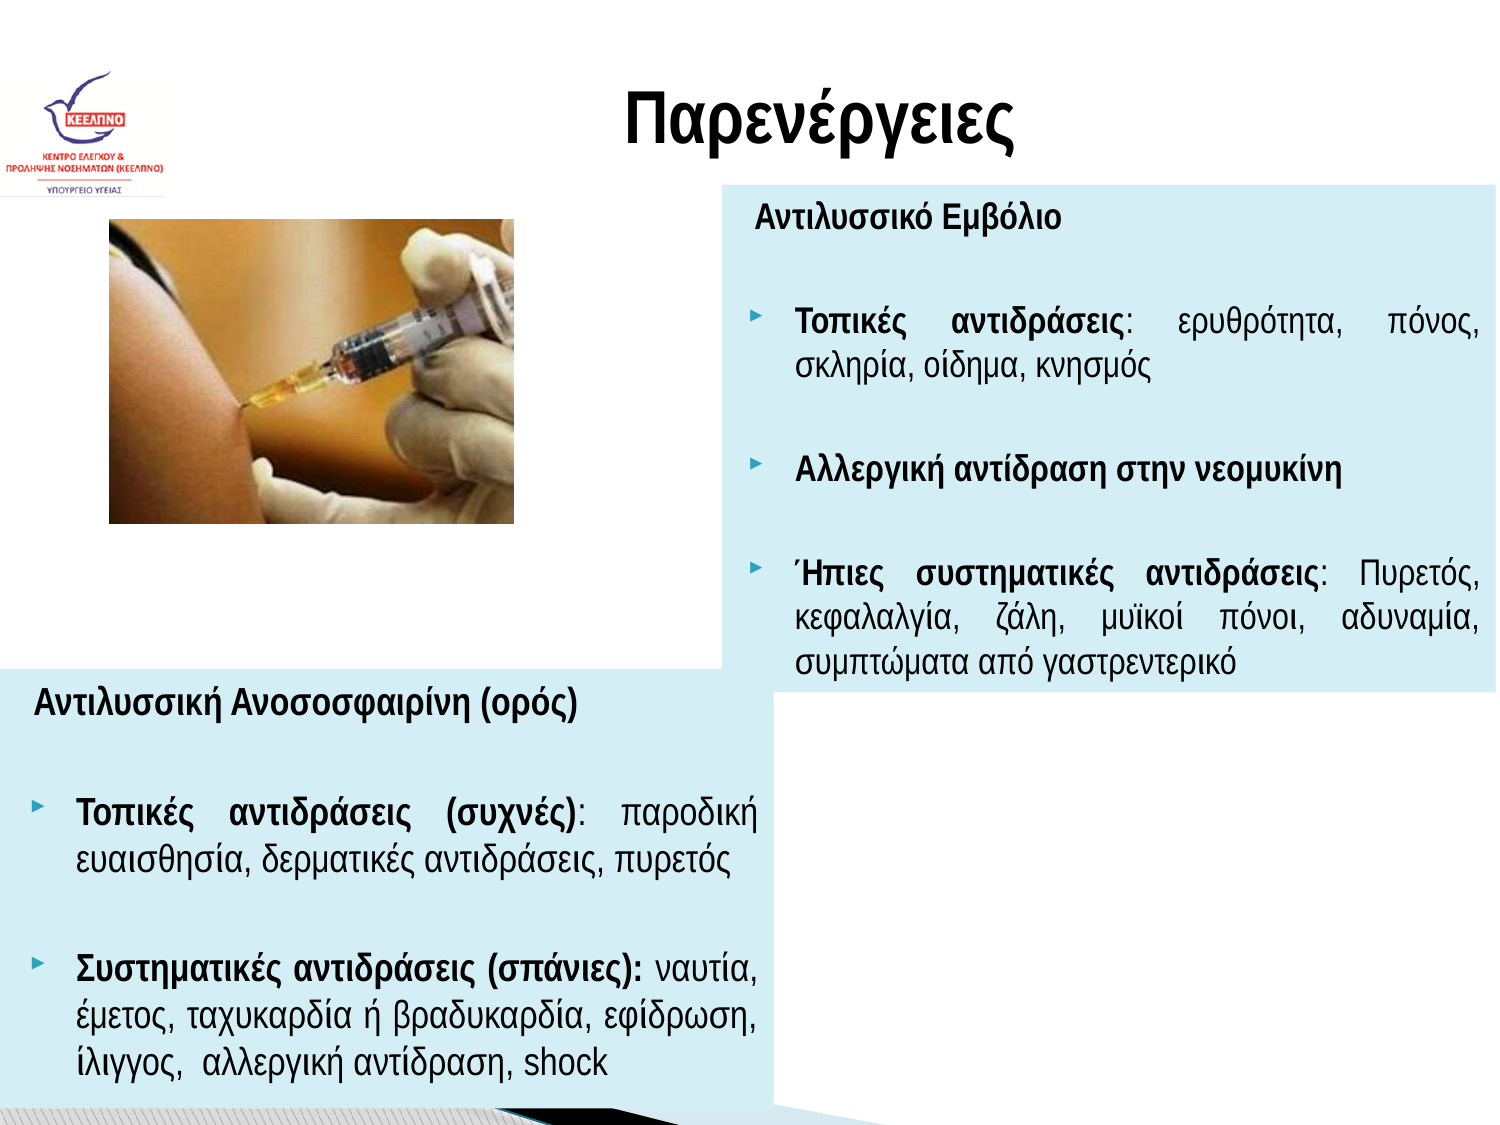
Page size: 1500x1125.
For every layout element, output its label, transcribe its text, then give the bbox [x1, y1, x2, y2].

list Αντιλυσσική Ανοσοσφαιρίνη (ορός) Τοπικές αντιδράσεις (συχνές): παροδική ευαισθησία, δερματικές αντιδράσεις, πυρετός Συστηματικές αντιδράσεις (σπάνιες): ναυτία, έμετος, ταχυκαρδία ή βραδυκαρδία, εφίδρωση, ίλιγγος, αλλεργική αντίδραση, shock [0, 668, 774, 1109]
picture [0, 71, 164, 197]
picture [108, 219, 515, 524]
title Παρενέργειες [206, 30, 1436, 197]
list Αντιλυσσικό Εμβόλιο Τοπικές αντιδράσεις: ερυθρότητα, πόνος, σκληρία, οίδημα, κνησμός Αλλεργική αντίδραση στην νεομυκίνη Ήπιες συστηματικές αντιδράσεις: Πυρετός, κεφαλαλγία, ζάλη, μυϊκοί πόνοι, αδυναμία, συμπτώματα από γαστρεντερικό [721, 184, 1497, 693]
